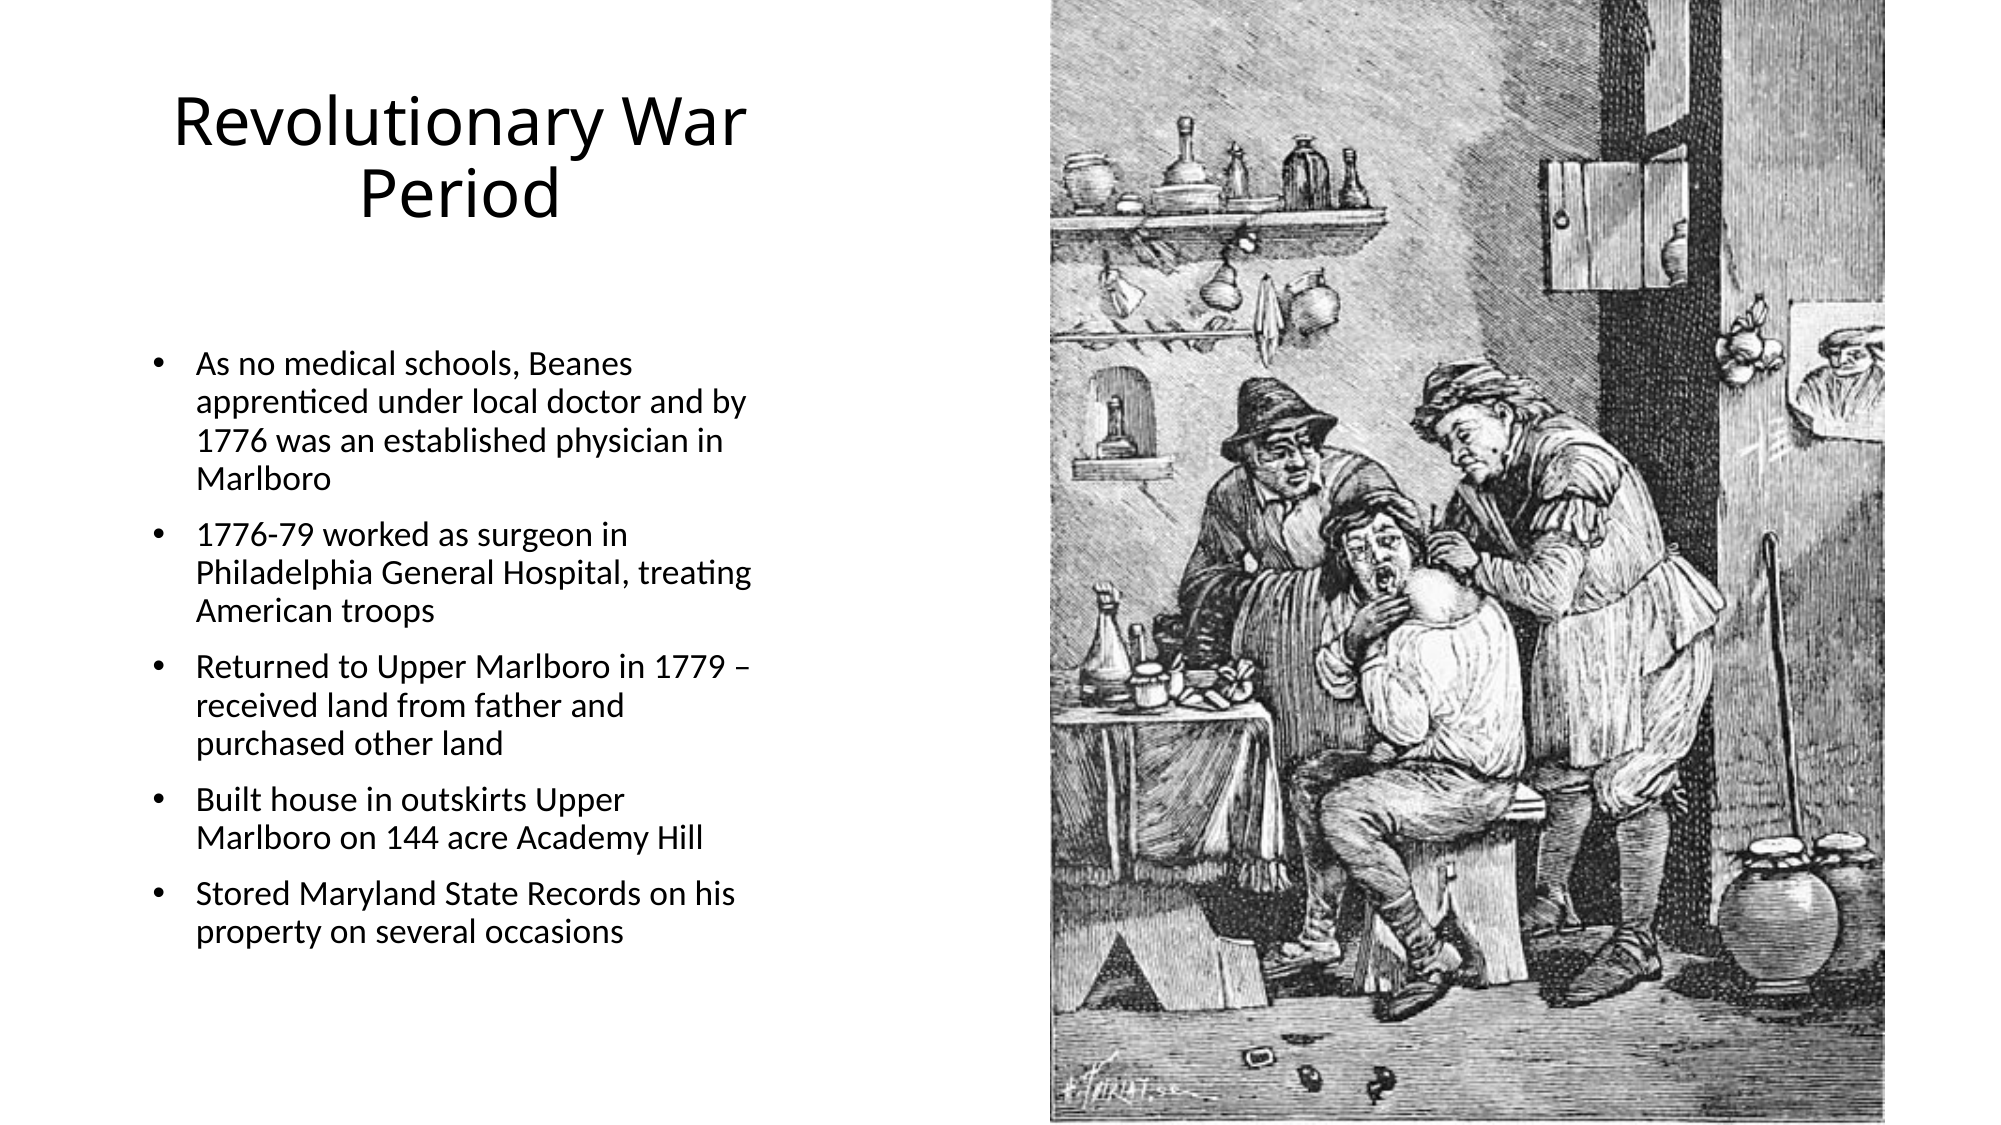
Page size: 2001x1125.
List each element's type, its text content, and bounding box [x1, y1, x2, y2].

title Revolutionary War Period [137, 75, 783, 240]
picture [1050, 0, 1885, 1125]
list As no medical schools, Beanes apprenticed under local doctor and by 1776 was an established physician in Marlboro 1776-79 worked as surgeon in Philadelphia General Hospital, treating American troops Returned to Upper Marlboro in 1779 – received land from father and purchased other land Built house in outskirts Upper Marlboro on 144 acre Academy Hill Stored Maryland State Records on his property on several occasions [137, 337, 783, 963]
